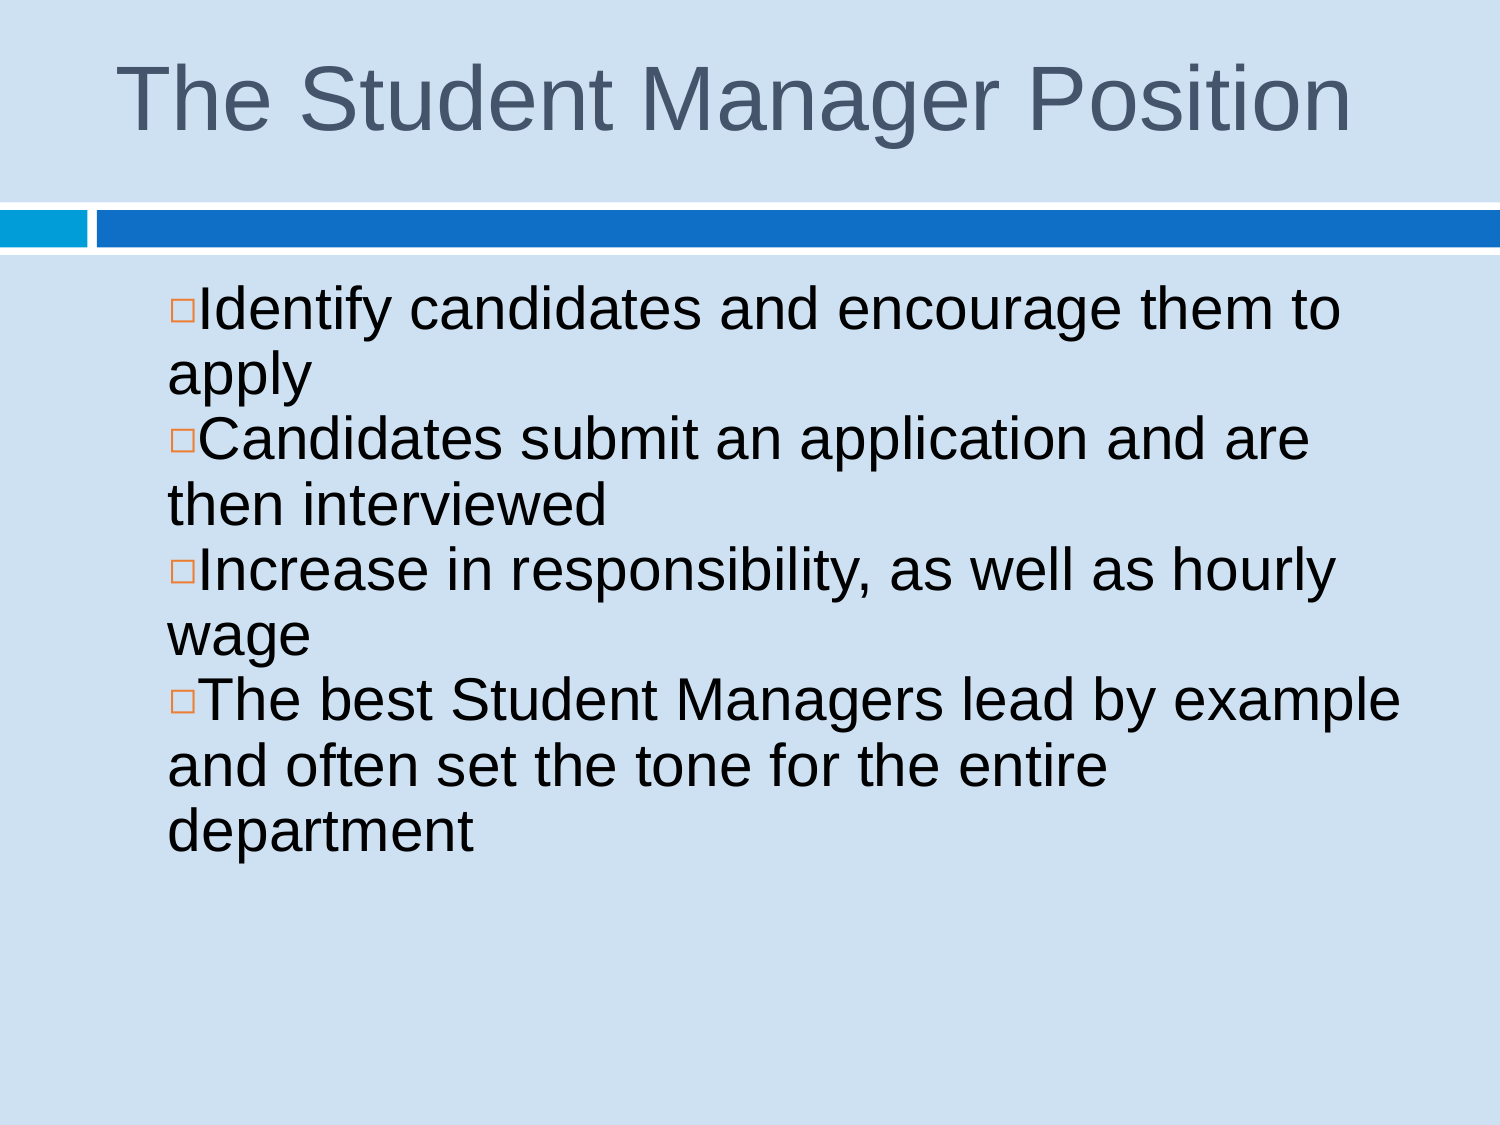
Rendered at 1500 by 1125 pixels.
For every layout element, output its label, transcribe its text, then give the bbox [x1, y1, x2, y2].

list Identify candidates and encourage them to apply Candidates submit an application and are then interviewed Increase in responsibility, as well as hourly wage The best Student Managers lead by example and often set the tone for the entire department [100, 262, 1438, 1000]
title The Student Manager Position [100, 37, 1438, 200]
